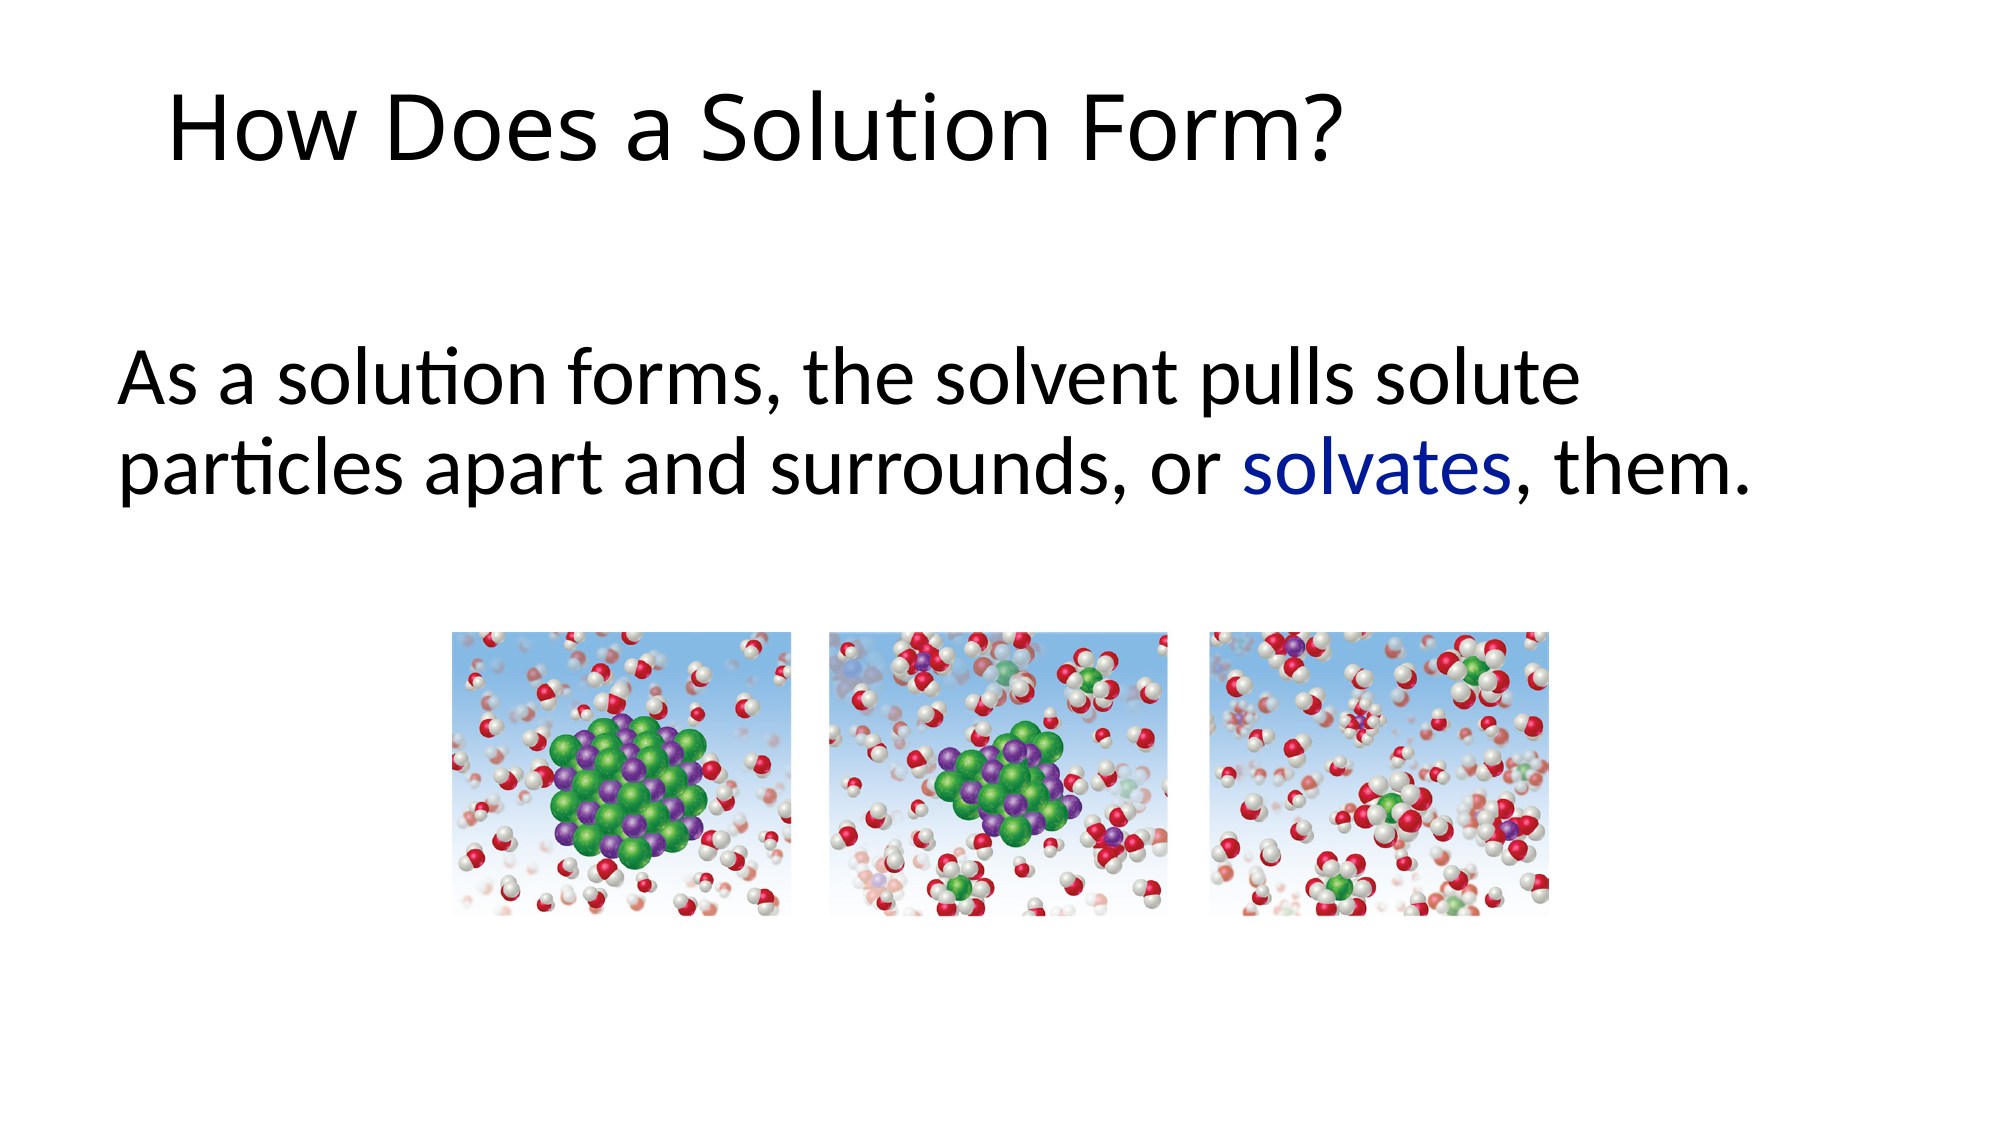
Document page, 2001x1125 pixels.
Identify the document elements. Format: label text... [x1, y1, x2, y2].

title How Does a Solution Form? [150, 37, 1850, 225]
list As a solution forms, the solvent pulls solute particles apart and surrounds, or solvates, them. [65, 324, 1850, 650]
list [444, 624, 1556, 926]
